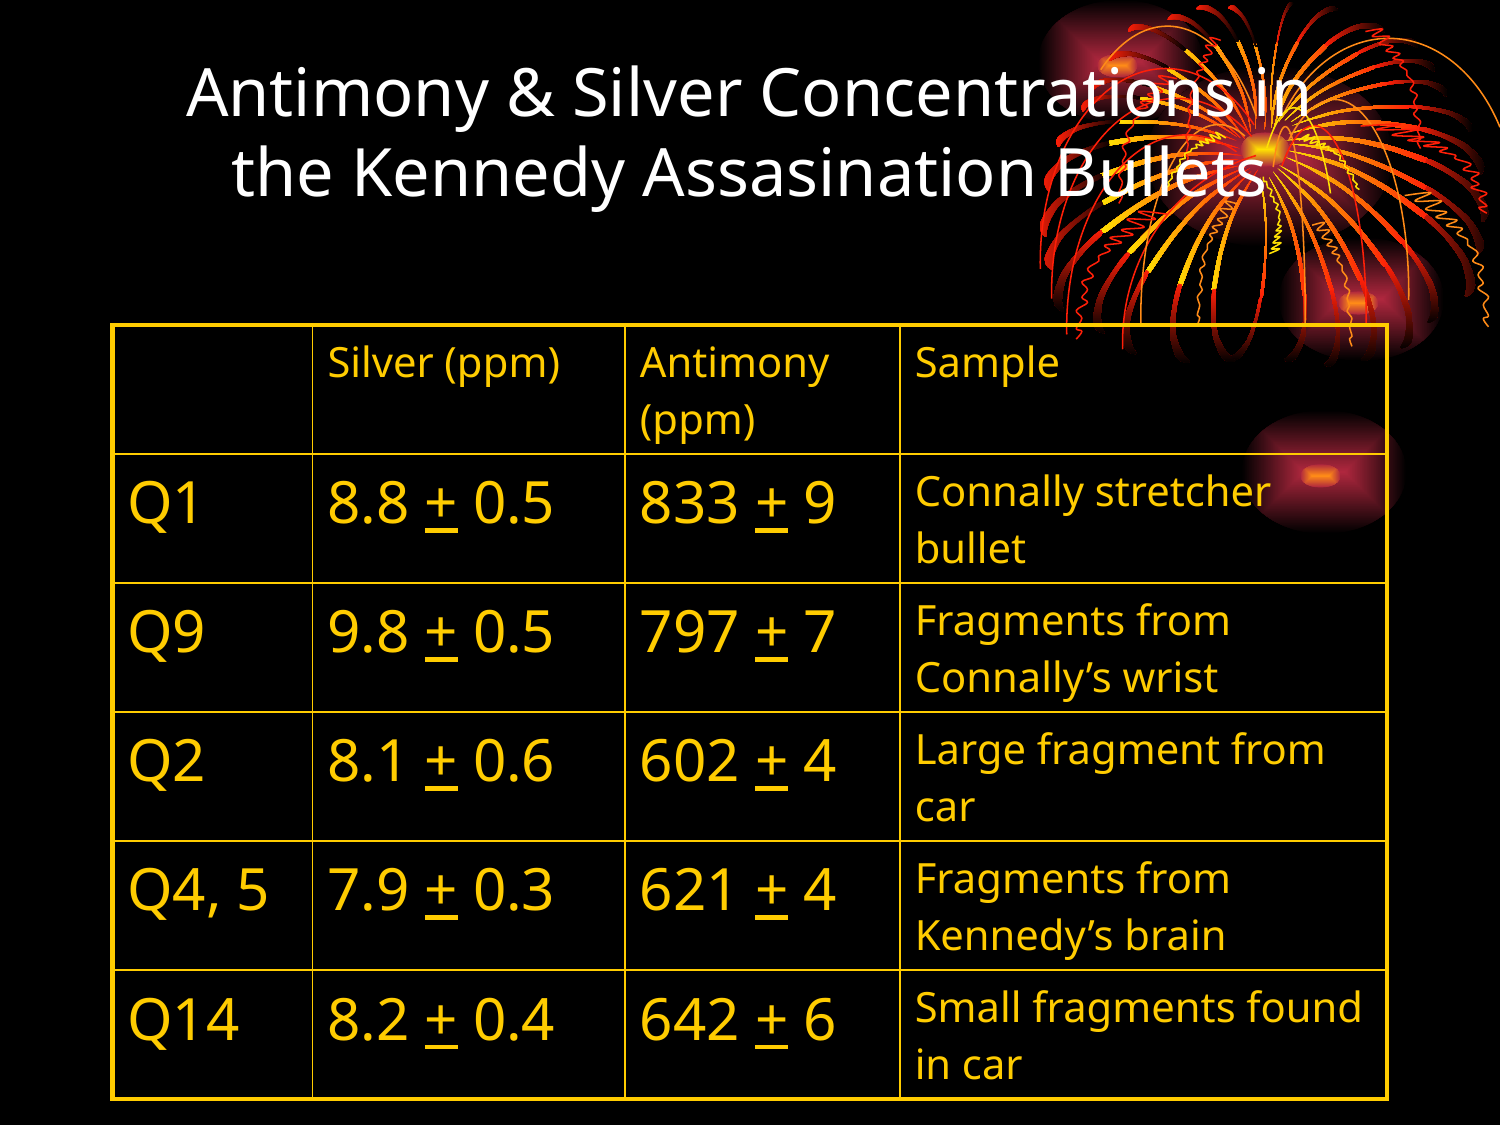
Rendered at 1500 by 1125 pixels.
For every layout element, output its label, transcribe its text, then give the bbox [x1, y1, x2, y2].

table_cell 7.9 + 0.3 [313, 842, 624, 969]
table_cell 8.2 + 0.4 [313, 971, 624, 1097]
table_header Antimony (ppm) [626, 327, 899, 453]
title Antimony & Silver Concentrations in the Kennedy Assasination Bullets [112, 49, 1388, 290]
table_cell Fragments from Connally’s wrist [901, 584, 1385, 711]
table_cell 602 + 4 [626, 713, 899, 840]
table_cell 642 + 6 [626, 971, 899, 1097]
table_cell 797 + 7 [626, 584, 899, 711]
table_cell Q9 [115, 584, 312, 711]
table_cell Small fragments found in car [901, 971, 1385, 1097]
table_header Sample [901, 327, 1385, 453]
table_cell 8.1 + 0.6 [313, 713, 624, 840]
table_header [115, 327, 312, 453]
table_cell Fragments from Kennedy’s brain [901, 842, 1385, 969]
table_cell 8.8 + 0.5 [313, 455, 624, 582]
table_header Silver (ppm) [313, 327, 624, 453]
table_cell Q2 [115, 713, 312, 840]
table_cell Q14 [115, 971, 312, 1097]
table_cell 621 + 4 [626, 842, 899, 969]
table_cell Q1 [115, 455, 312, 582]
table_cell Large fragment from car [901, 713, 1385, 840]
table_cell Connally stretcher bullet [901, 455, 1385, 582]
table_cell Q4, 5 [115, 842, 312, 969]
table_cell 9.8 + 0.5 [313, 584, 624, 711]
table_cell 833 + 9 [626, 455, 899, 582]
